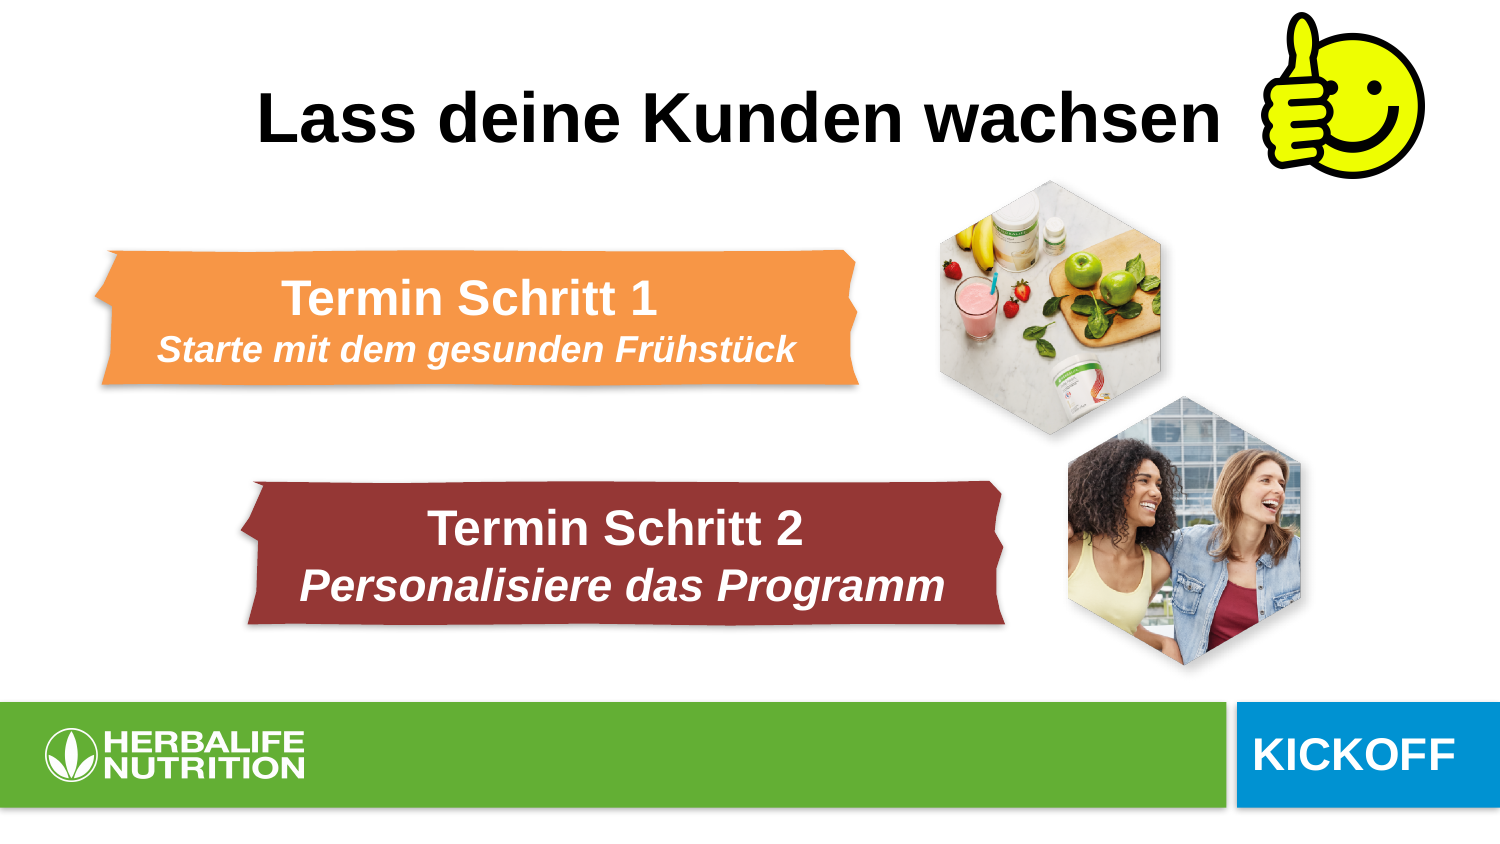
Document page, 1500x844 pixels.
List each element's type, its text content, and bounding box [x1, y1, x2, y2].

picture [1260, 12, 1426, 179]
title Lass deine Kunden wachsen [137, 43, 1258, 185]
text_box Termin Schritt 1 Starte mit dem gesunden Frühstück [93, 249, 860, 387]
text_box Termin Schritt 2 Personalisiere das Programm [239, 480, 999, 627]
picture [880, 138, 1364, 710]
picture [45, 728, 304, 782]
